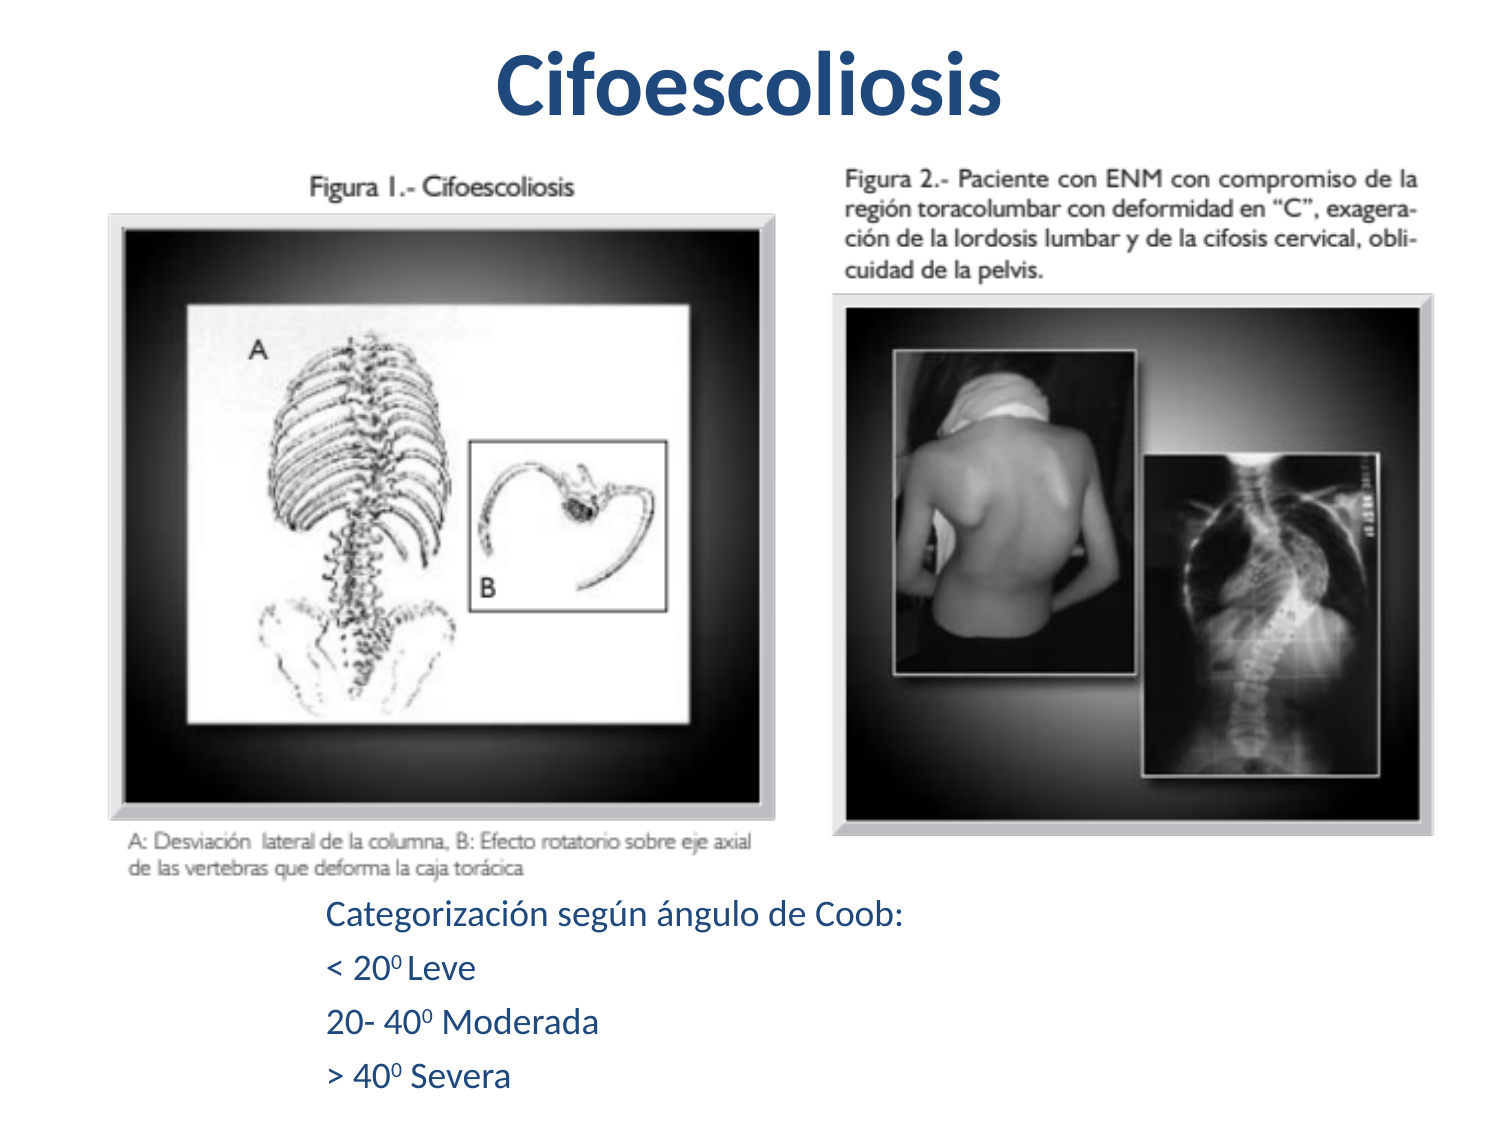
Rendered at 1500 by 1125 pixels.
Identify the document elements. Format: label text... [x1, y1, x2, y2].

picture [54, 155, 780, 905]
picture [815, 158, 1455, 845]
text_box Categorización según ángulo de Coob: < 200 Leve 20- 400 Moderada > 400 Severa [311, 881, 921, 1125]
title Cifoescoliosis [75, 0, 1425, 173]
